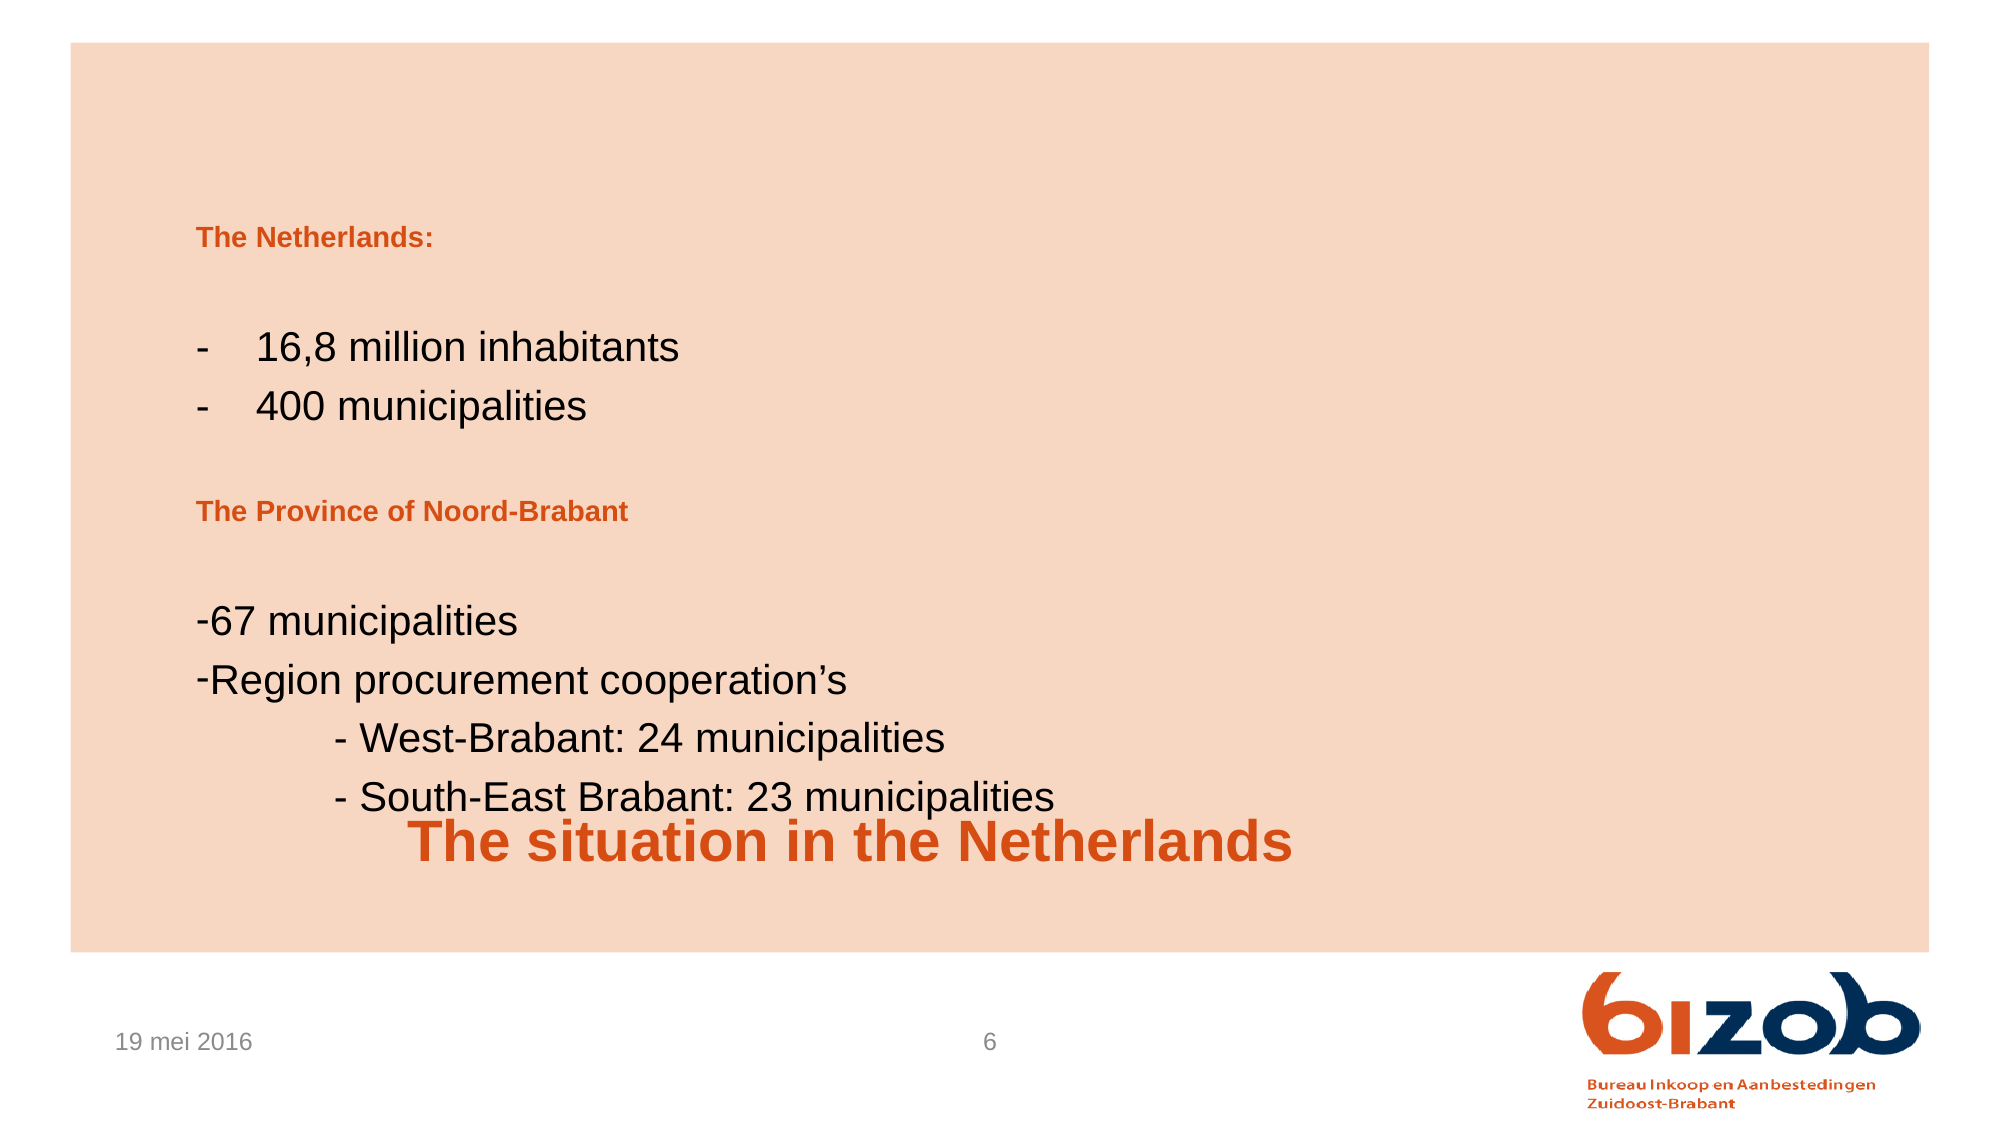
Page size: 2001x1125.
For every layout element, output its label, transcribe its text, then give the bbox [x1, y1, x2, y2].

list The Netherlands: - 16,8 million inhabitants - 400 municipalities The Province of Noord-Brabant 67 municipalities Region procurement cooperation’s - West-Brabant: 24 municipalities - South-East Brabant: 23 municipalities [180, 210, 1851, 894]
picture [1582, 964, 1921, 1056]
picture [1582, 1072, 1882, 1115]
slide_number 19 mei 2016 [99, 1010, 567, 1071]
